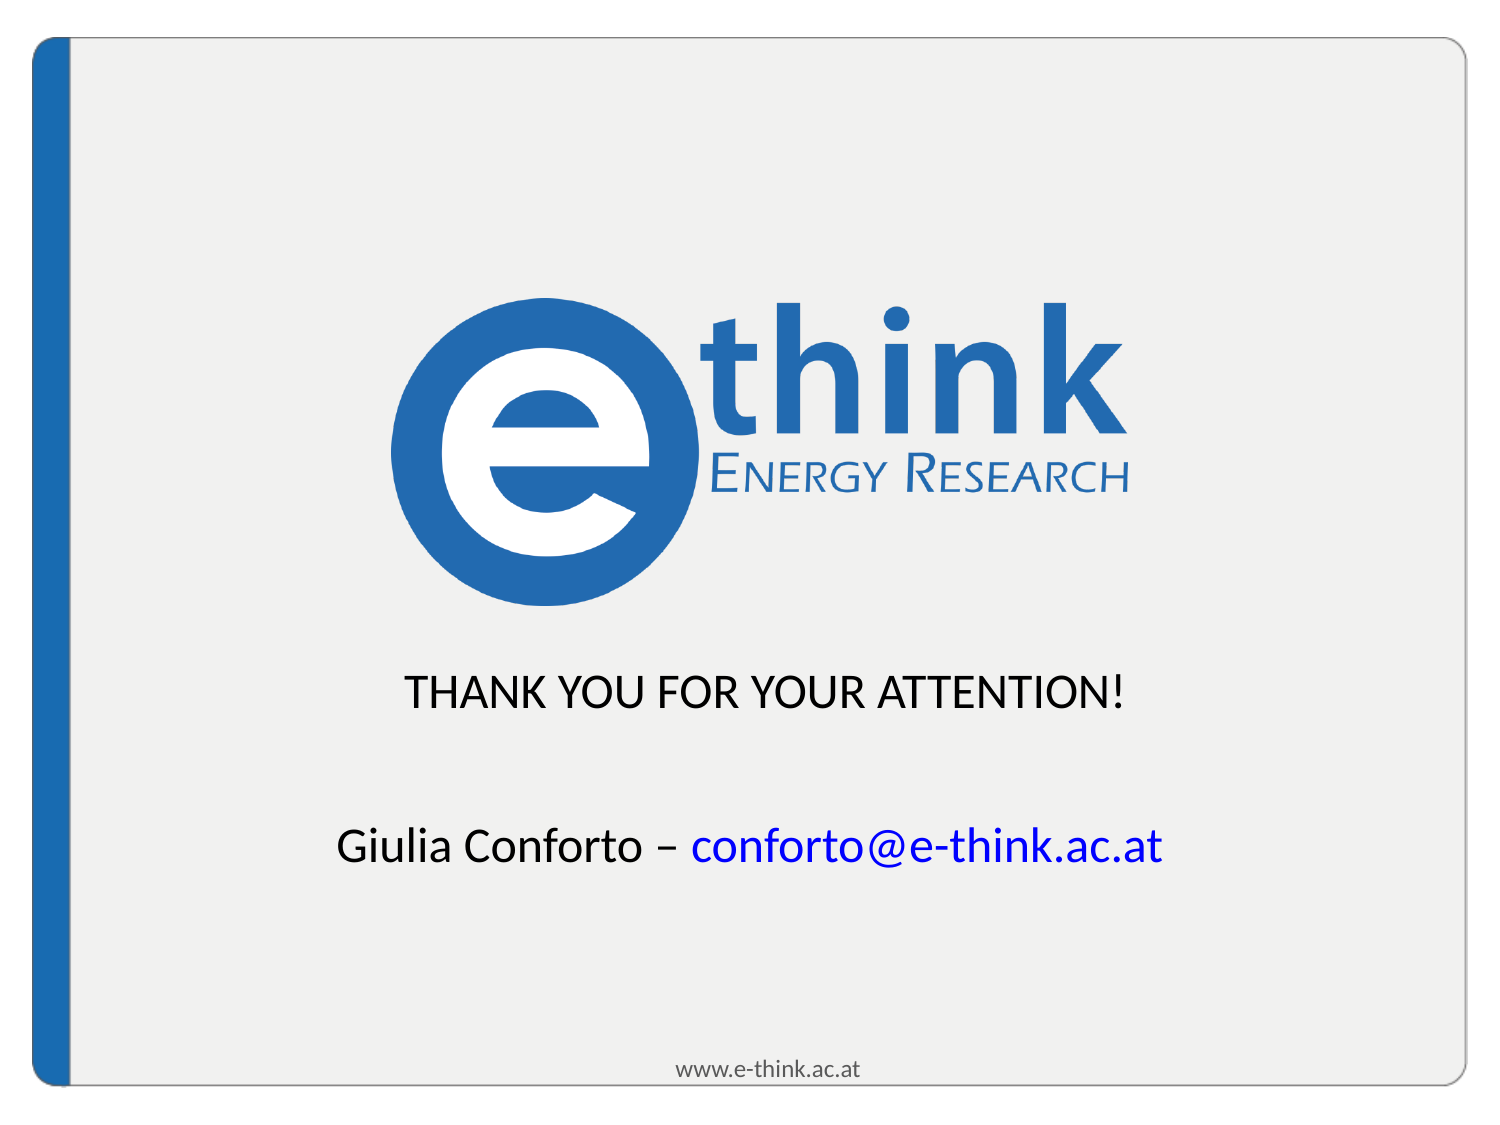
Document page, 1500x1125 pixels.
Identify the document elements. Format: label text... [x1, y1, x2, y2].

picture [32, 37, 1468, 1088]
text_box Giulia Conforto – conforto@e-think.ac.at [108, 805, 1392, 880]
